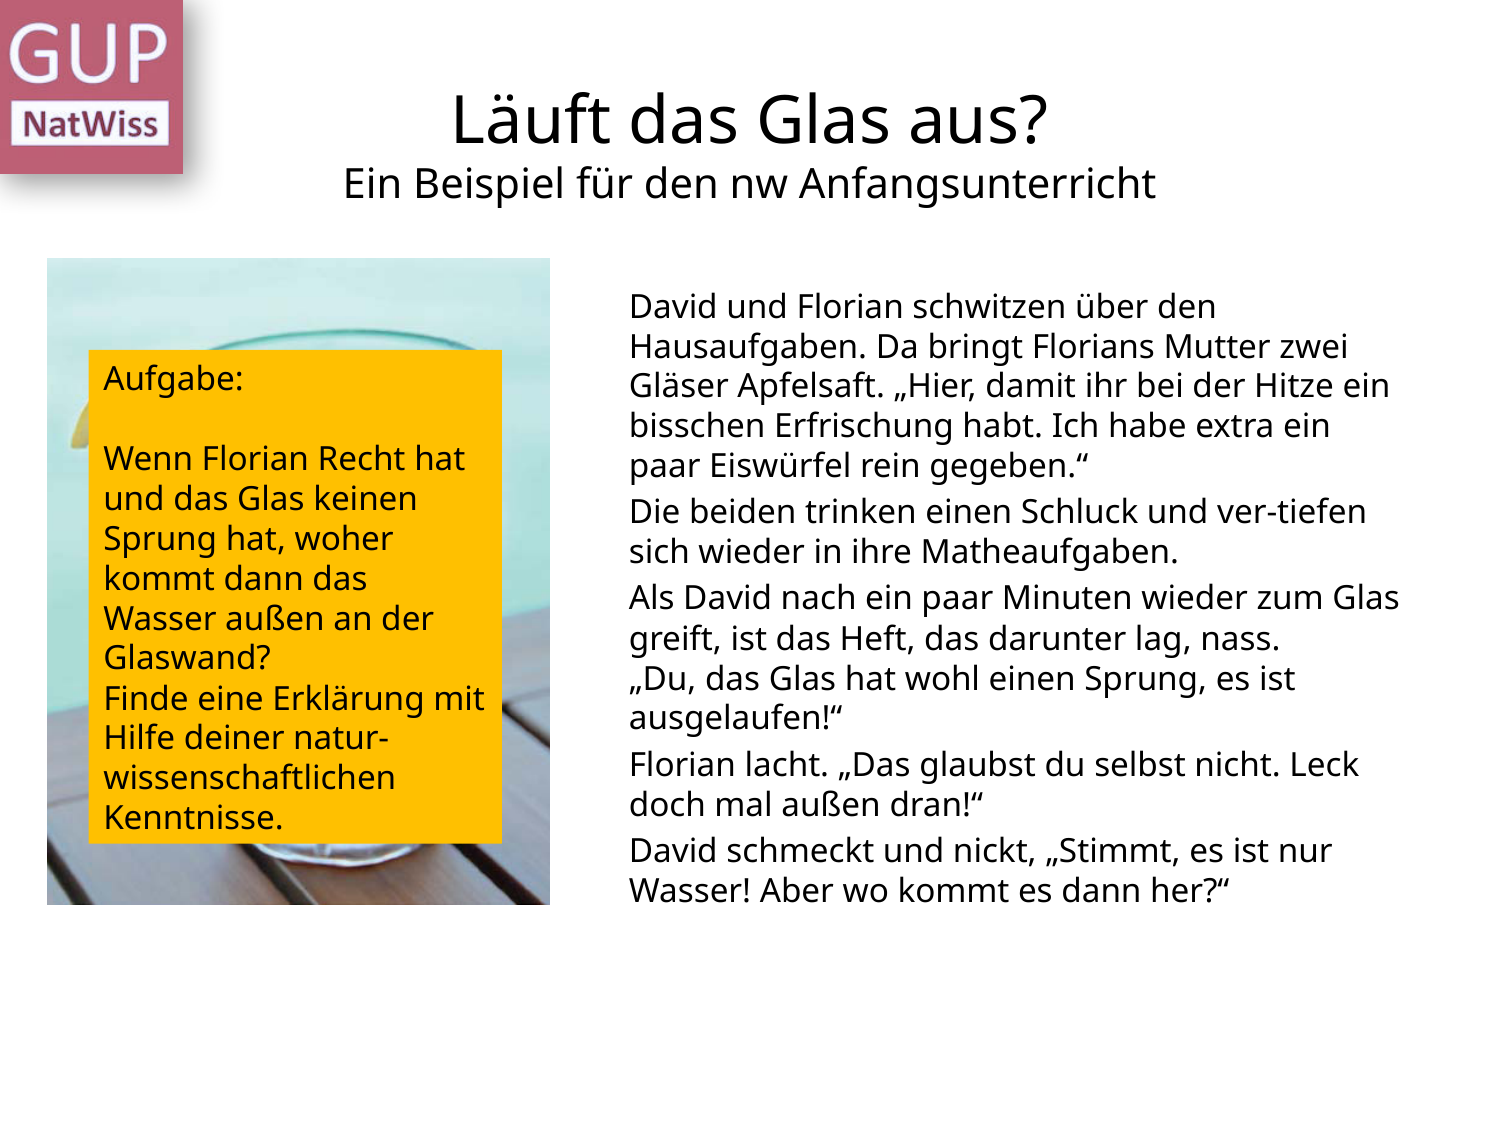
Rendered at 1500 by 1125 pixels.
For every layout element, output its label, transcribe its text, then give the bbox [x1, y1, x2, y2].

picture [0, 0, 184, 175]
text_box David und Florian schwitzen über den Hausaufgaben. Da bringt Florians Mutter zwei Gläser Apfelsaft. „Hier, damit ihr bei der Hitze ein bisschen Erfrischung habt. Ich habe extra ein paar Eiswürfel rein gegeben.“ Die beiden trinken einen Schluck und ver-tiefen sich wieder in ihre Matheaufgaben. Als David nach ein paar Minuten wieder zum Glas greift, ist das Heft, das darunter lag, nass. „Du, das Glas hat wohl einen Sprung, es ist ausgelaufen!“ Florian lacht. „Das glaubst du selbst nicht. Leck doch mal außen dran!“ David schmeckt und nickt, „Stimmt, es ist nur Wasser! Aber wo kommt es dann her?“ [614, 277, 1424, 917]
picture [46, 257, 550, 906]
title Läuft das Glas aus? Ein Beispiel für den nw Anfangsunterricht [100, 66, 1400, 217]
